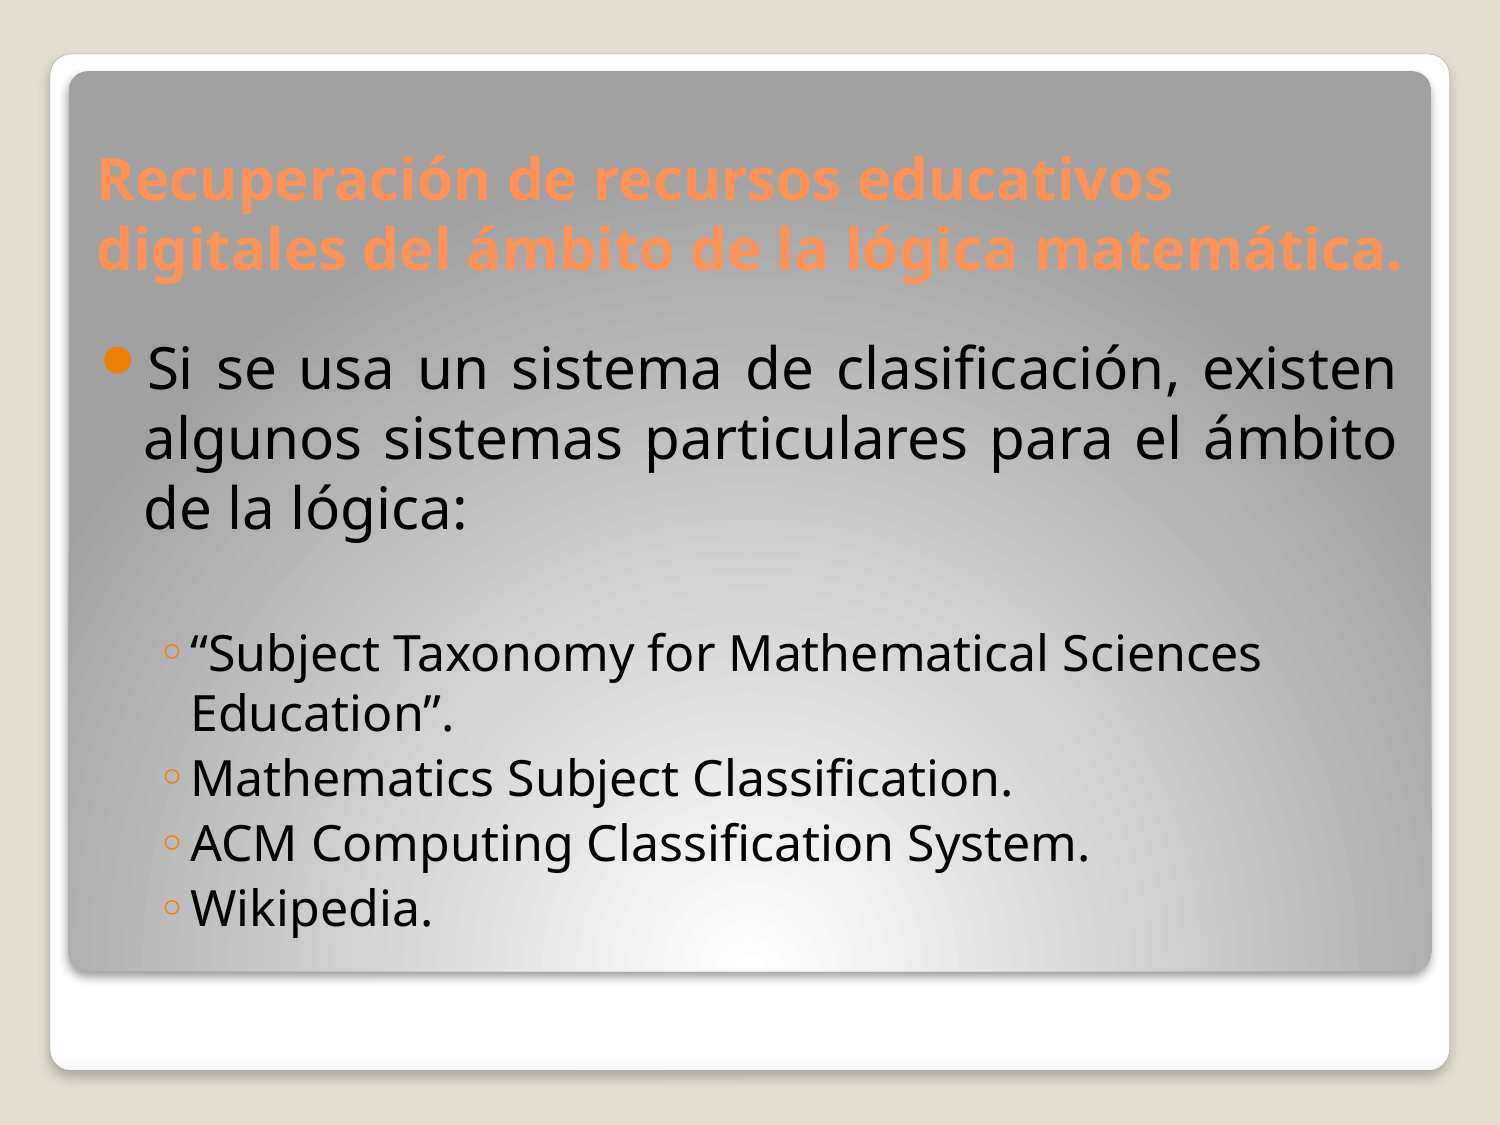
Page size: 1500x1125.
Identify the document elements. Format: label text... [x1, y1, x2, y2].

list Si se usa un sistema de clasificación, existen algunos sistemas particulares para el ámbito de la lógica: “Subject Taxonomy for Mathematical Sciences Education”. Mathematics Subject Classification. ACM Computing Classification System. Wikipedia. [70, 316, 1413, 961]
text_box Recuperación de recursos educativos digitales del ámbito de la lógica matemática. [82, 81, 1425, 290]
